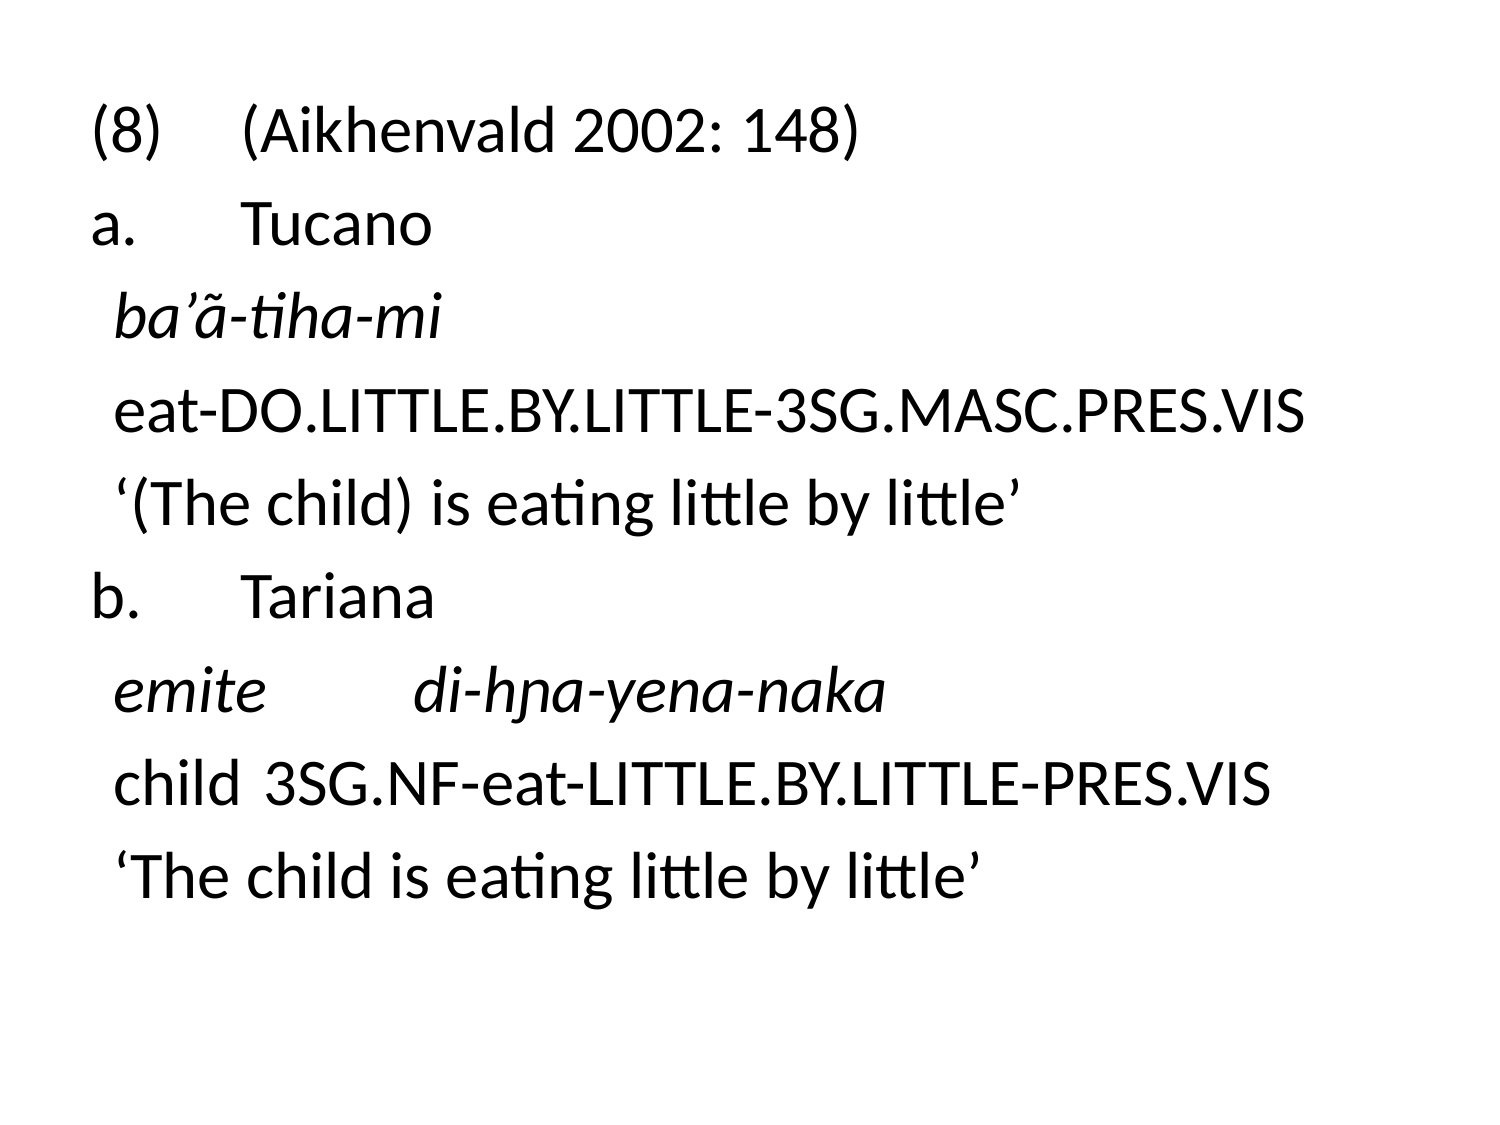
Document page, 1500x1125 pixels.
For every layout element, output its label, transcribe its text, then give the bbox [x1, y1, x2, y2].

list (8) (Aikhenvald 2002: 148) a. Tucano ba’ã-tiha-mi eat-do.little.by.little-3sg.masc.pres.vis ‘(The child) is eating little by little’ b. Tariana еmite di-hɲa-yena-naka child 3sg.nf-eat-little.by.little-pres.vis ‘The child is eating little by little’ [75, 78, 1425, 1005]
